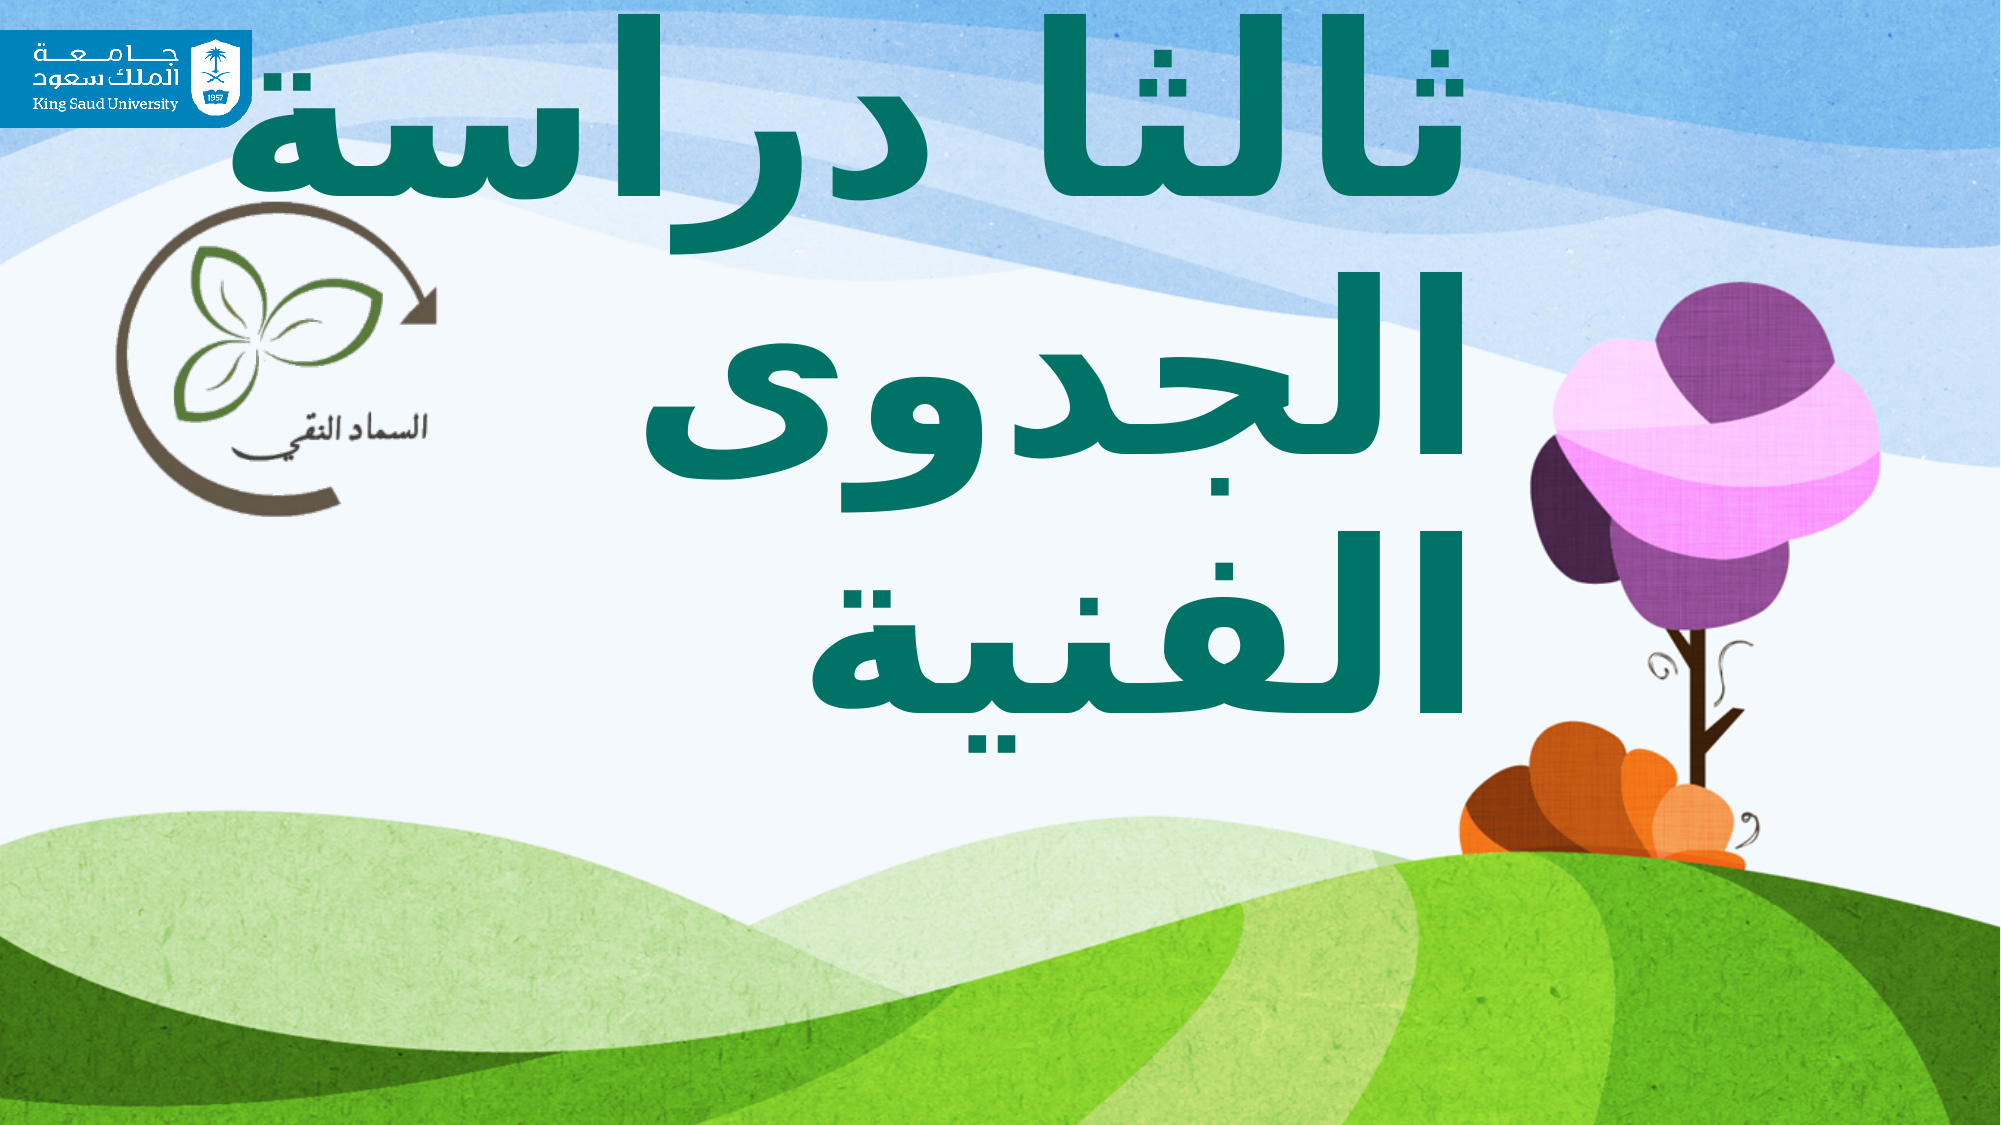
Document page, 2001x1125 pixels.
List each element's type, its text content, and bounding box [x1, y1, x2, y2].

picture [192, 41, 239, 115]
picture [55, 75, 60, 86]
title ثالثا دراسة الجدوى الفنية [0, 445, 1498, 773]
picture [0, 0, 2001, 1125]
